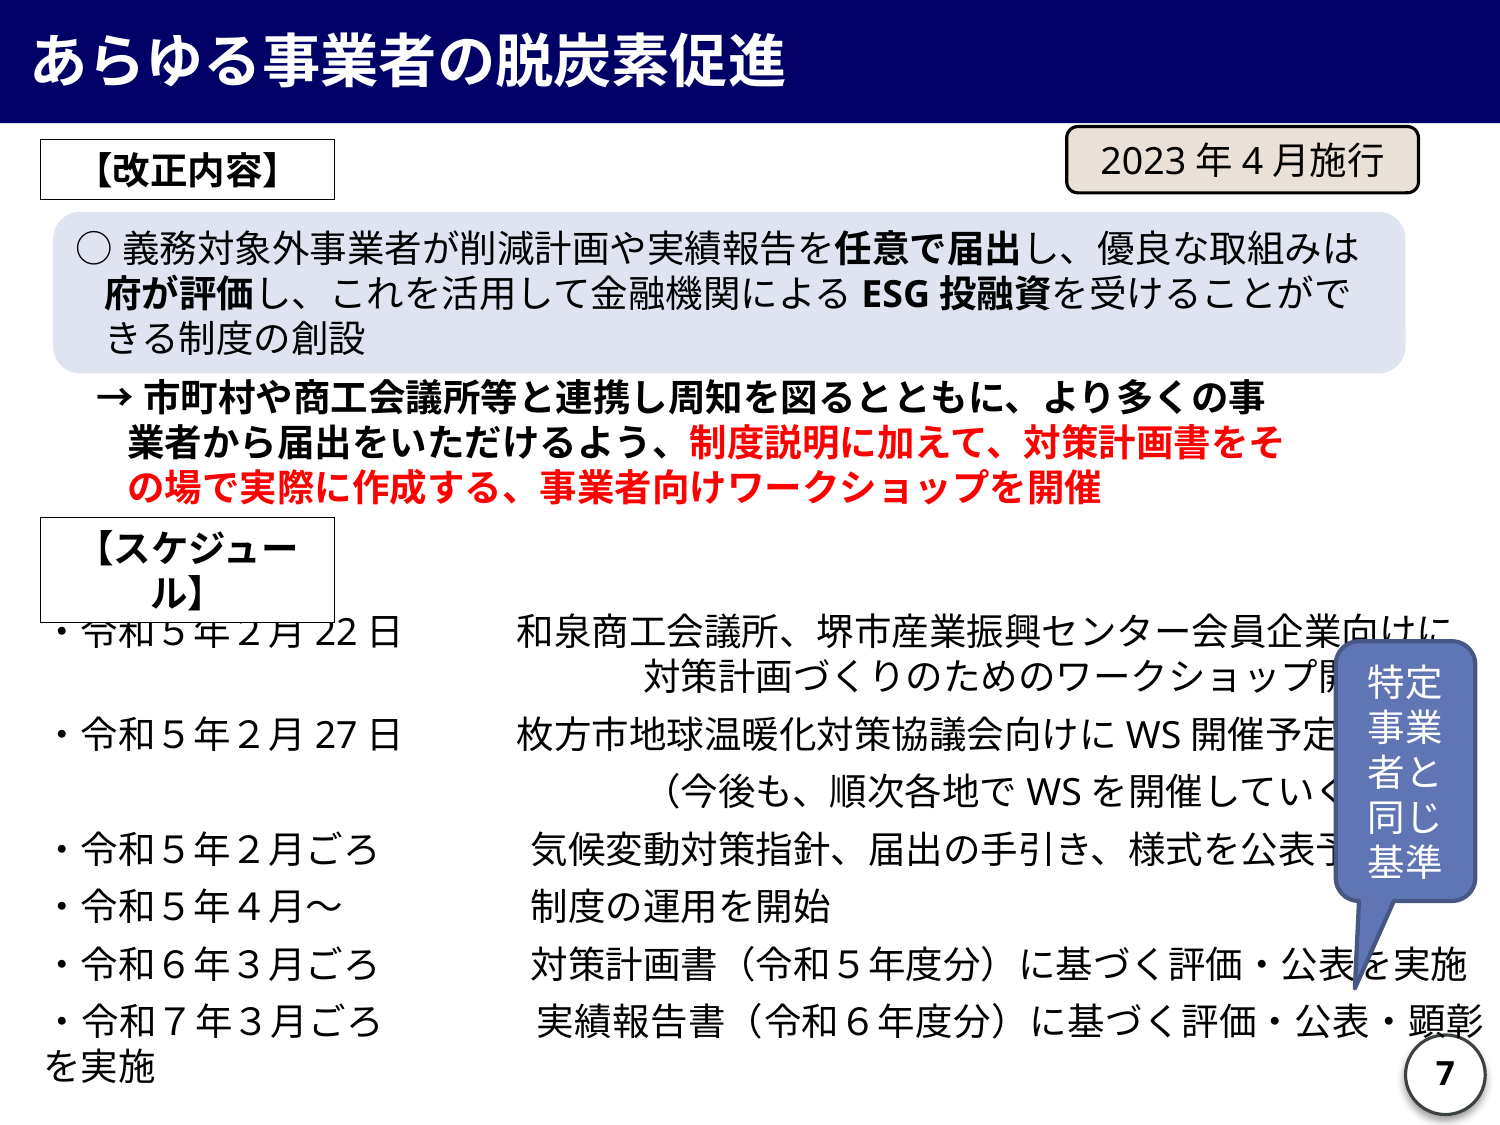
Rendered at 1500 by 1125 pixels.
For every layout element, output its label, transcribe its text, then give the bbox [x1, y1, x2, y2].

text_box あらゆる事業者の脱炭素促進 [0, 0, 1500, 124]
text_box ・令和５年２月22日 和泉商工会議所、堺市産業振興センター会員企業向けに 対策計画づくりのためのワークショップ開催予定 ・令和５年２月27日 枚方市地球温暖化対策協議会向けにWS開催予定 （今後も、順次各地でWSを開催していく予定） ・令和５年２月ごろ 気候変動対策指針、届出の手引き、様式を公表予定 ・令和５年４月～ 制度の運用を開始 ・令和６年３月ごろ 対策計画書（令和５年度分）に基づく評価・公表を実施 ・令和７年３月ごろ 実績報告書（令和６年度分）に基づく評価・公表・顕彰を実施 [6, 600, 1500, 1125]
text_box 【スケジュール】 [40, 517, 335, 623]
text_box 2023年4月施行 [1064, 124, 1421, 195]
text_box 【改正内容】 [40, 139, 335, 200]
text_box ○義務対象外事業者が削減計画や実績報告を任意で届出し、優良な取組みは府が評価し、これを活用して金融機関によるESG投融資を受けることができる制度の創設 [51, 209, 1408, 376]
text_box →市町村や商工会議所等と連携し周知を図るとともに、より多くの事業者から届出をいただけるよう、制度説明に加えて、対策計画書をその場で実際に作成する、事業者向けワークショップを開催 [53, 366, 1311, 517]
text_box 特定事業者と同じ基準 [1333, 639, 1478, 991]
